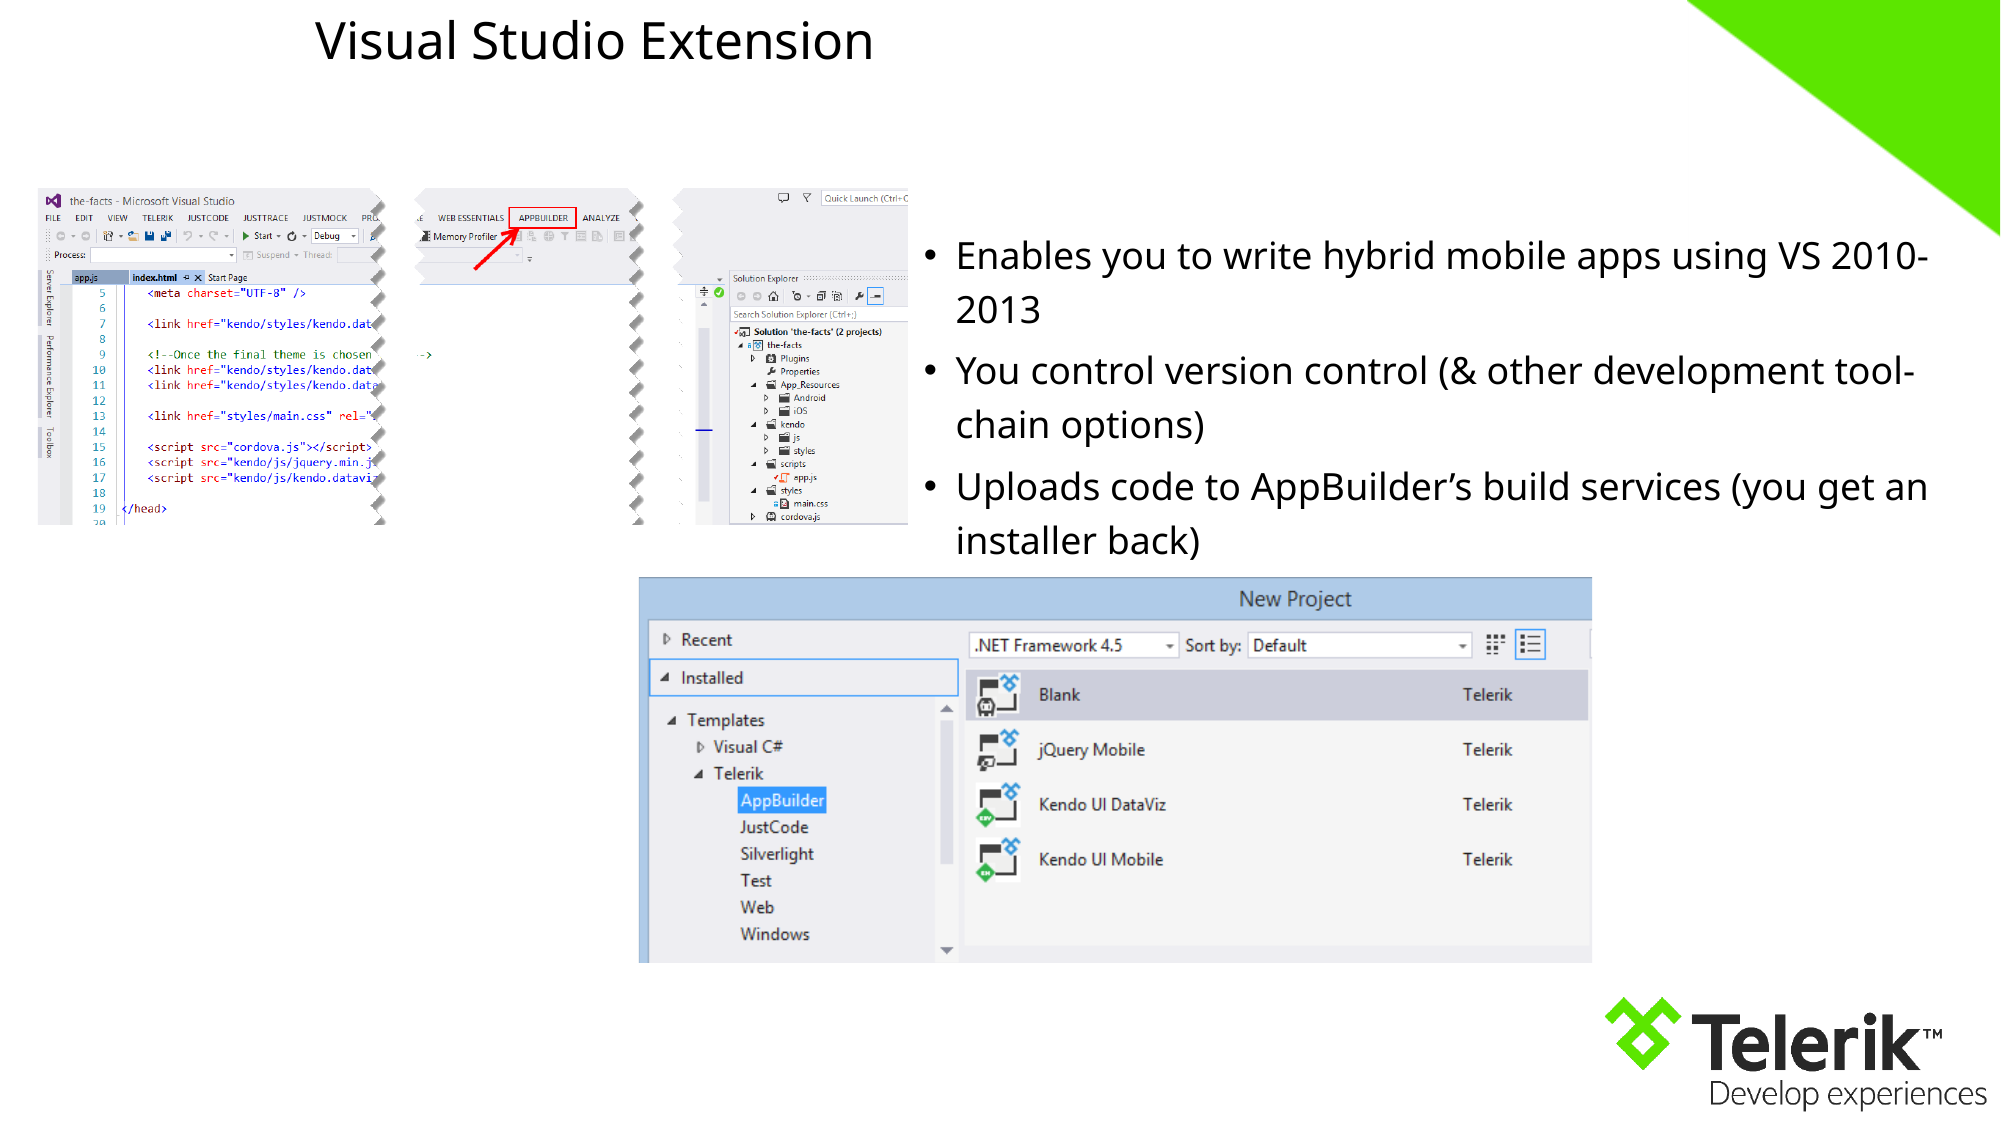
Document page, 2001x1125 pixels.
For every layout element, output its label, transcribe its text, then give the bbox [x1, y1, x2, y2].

picture [1595, 977, 2001, 1125]
list Enables you to write hybrid mobile apps using VS 2010-2013 You control version control (& other development tool-chain options) Uploads code to AppBuilder’s build services (you get an installer back) [909, 215, 1979, 1016]
picture [37, 188, 909, 525]
title Visual Studio Extension [315, 0, 1647, 189]
picture [638, 576, 1593, 963]
picture [1687, 0, 2001, 247]
